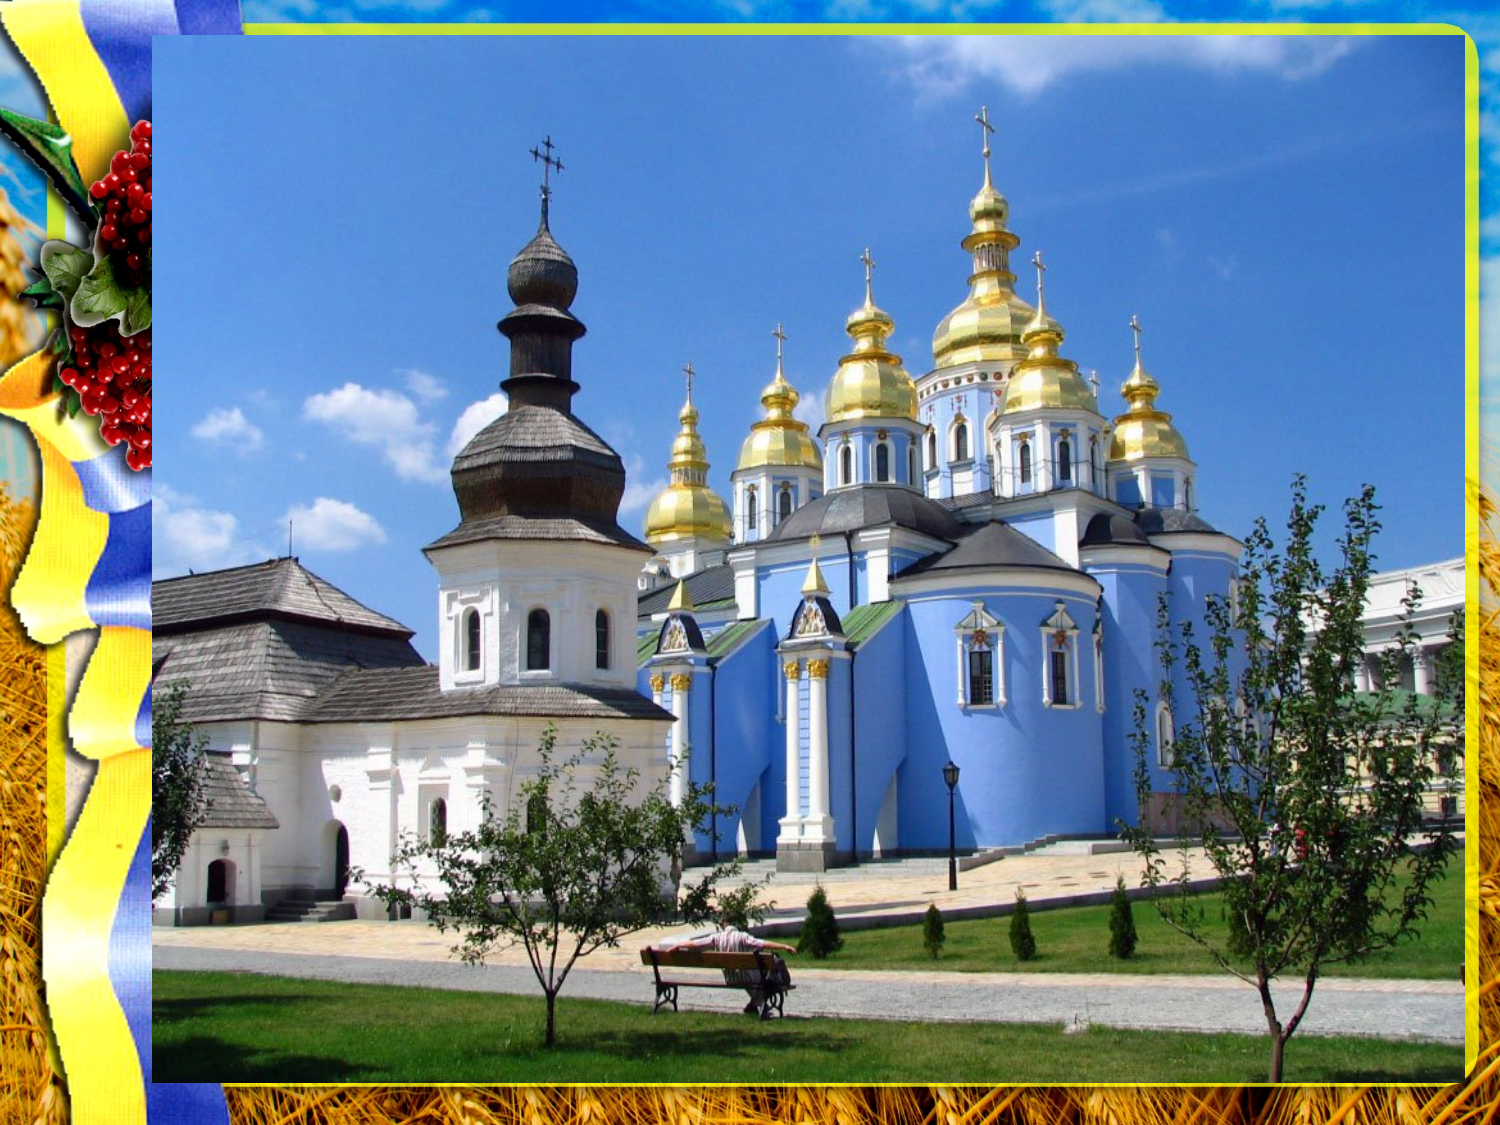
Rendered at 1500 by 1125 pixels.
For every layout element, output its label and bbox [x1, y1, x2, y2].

list [152, 34, 1466, 1083]
picture [0, 0, 1500, 1125]
